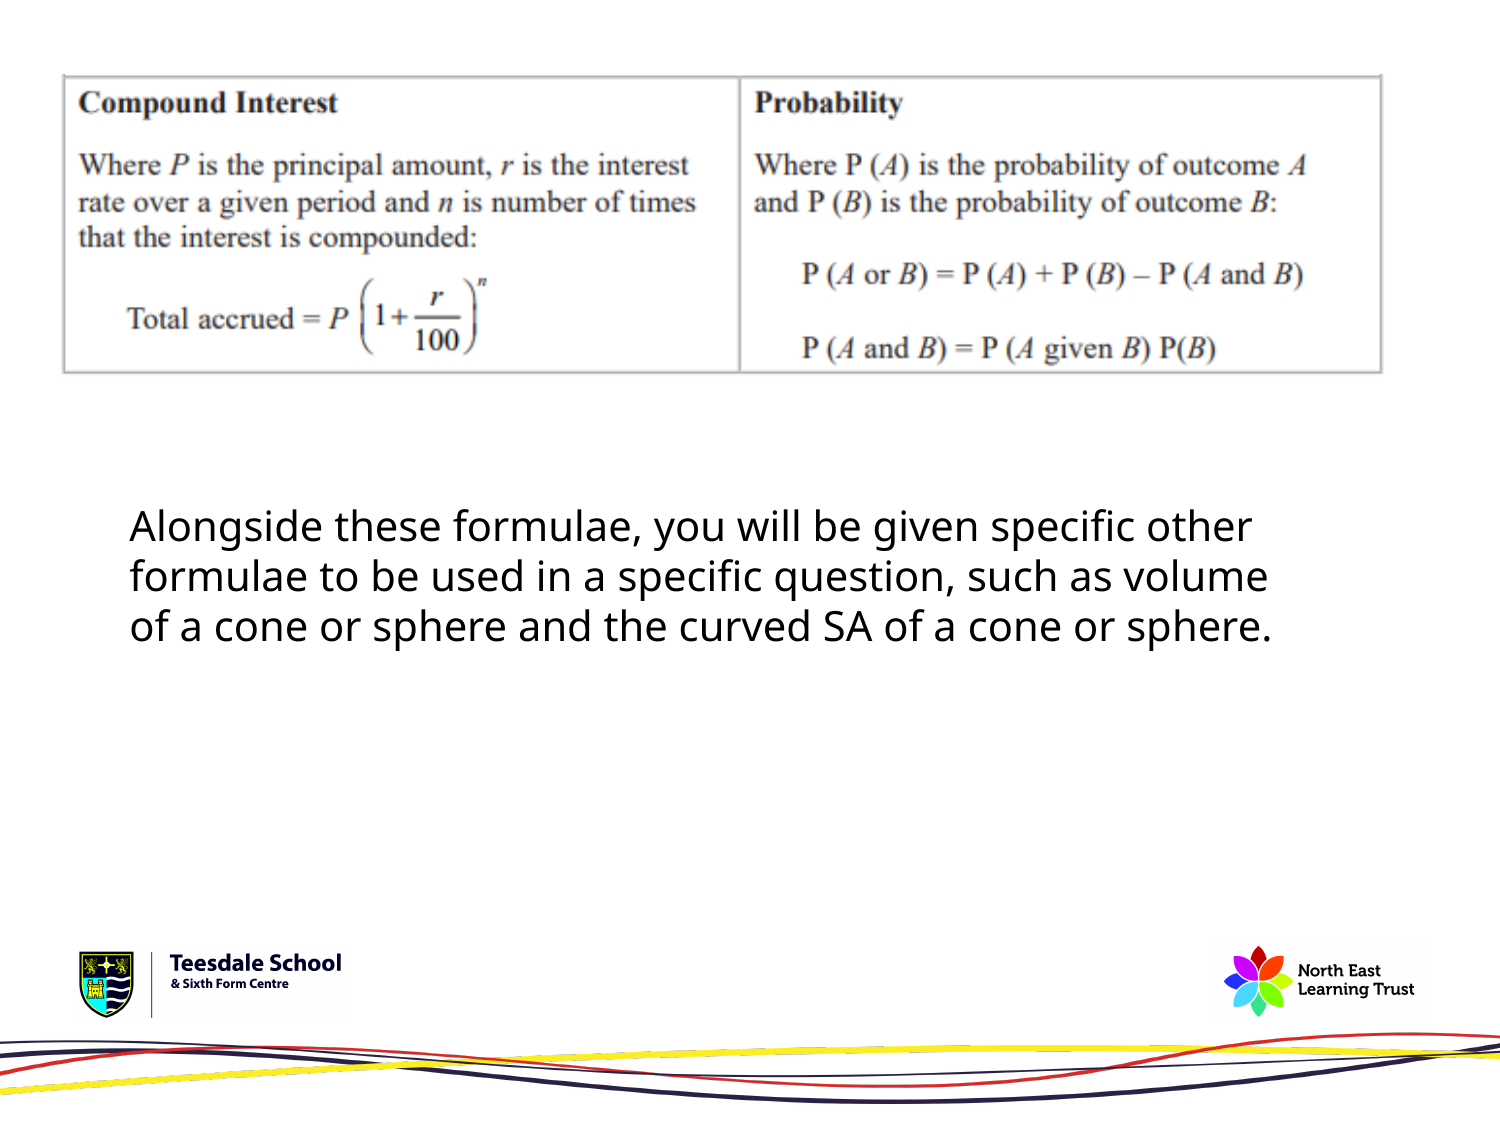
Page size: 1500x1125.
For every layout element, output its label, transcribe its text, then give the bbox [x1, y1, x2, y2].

picture [57, 74, 1388, 378]
picture [75, 946, 346, 1022]
picture [1214, 939, 1425, 1023]
text_box Alongside these formulae, you will be given specific other formulae to be used in a specific question, such as volume of a cone or sphere and the curved SA of a cone or sphere. [114, 491, 1295, 657]
